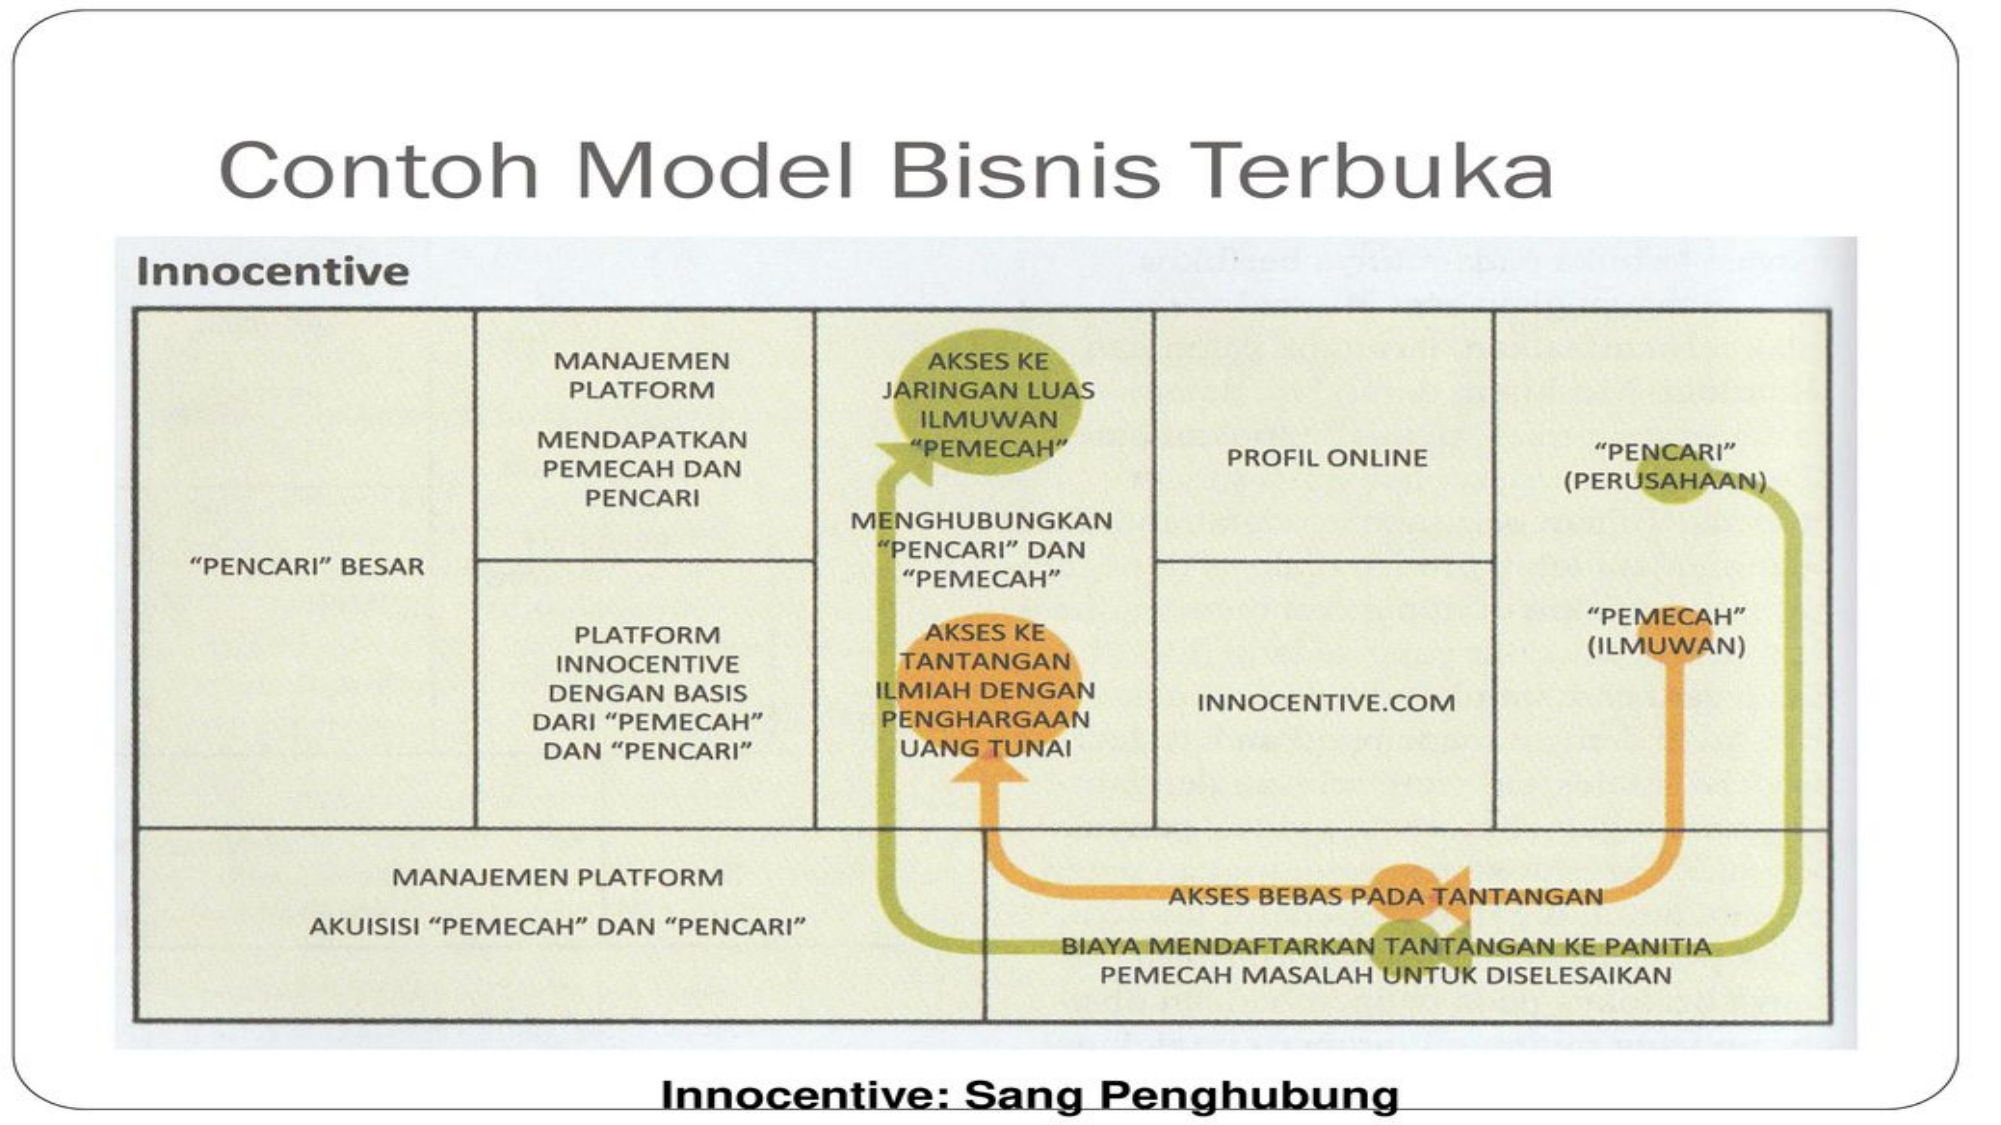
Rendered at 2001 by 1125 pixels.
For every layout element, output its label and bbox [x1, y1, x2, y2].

list [0, 0, 1973, 1125]
